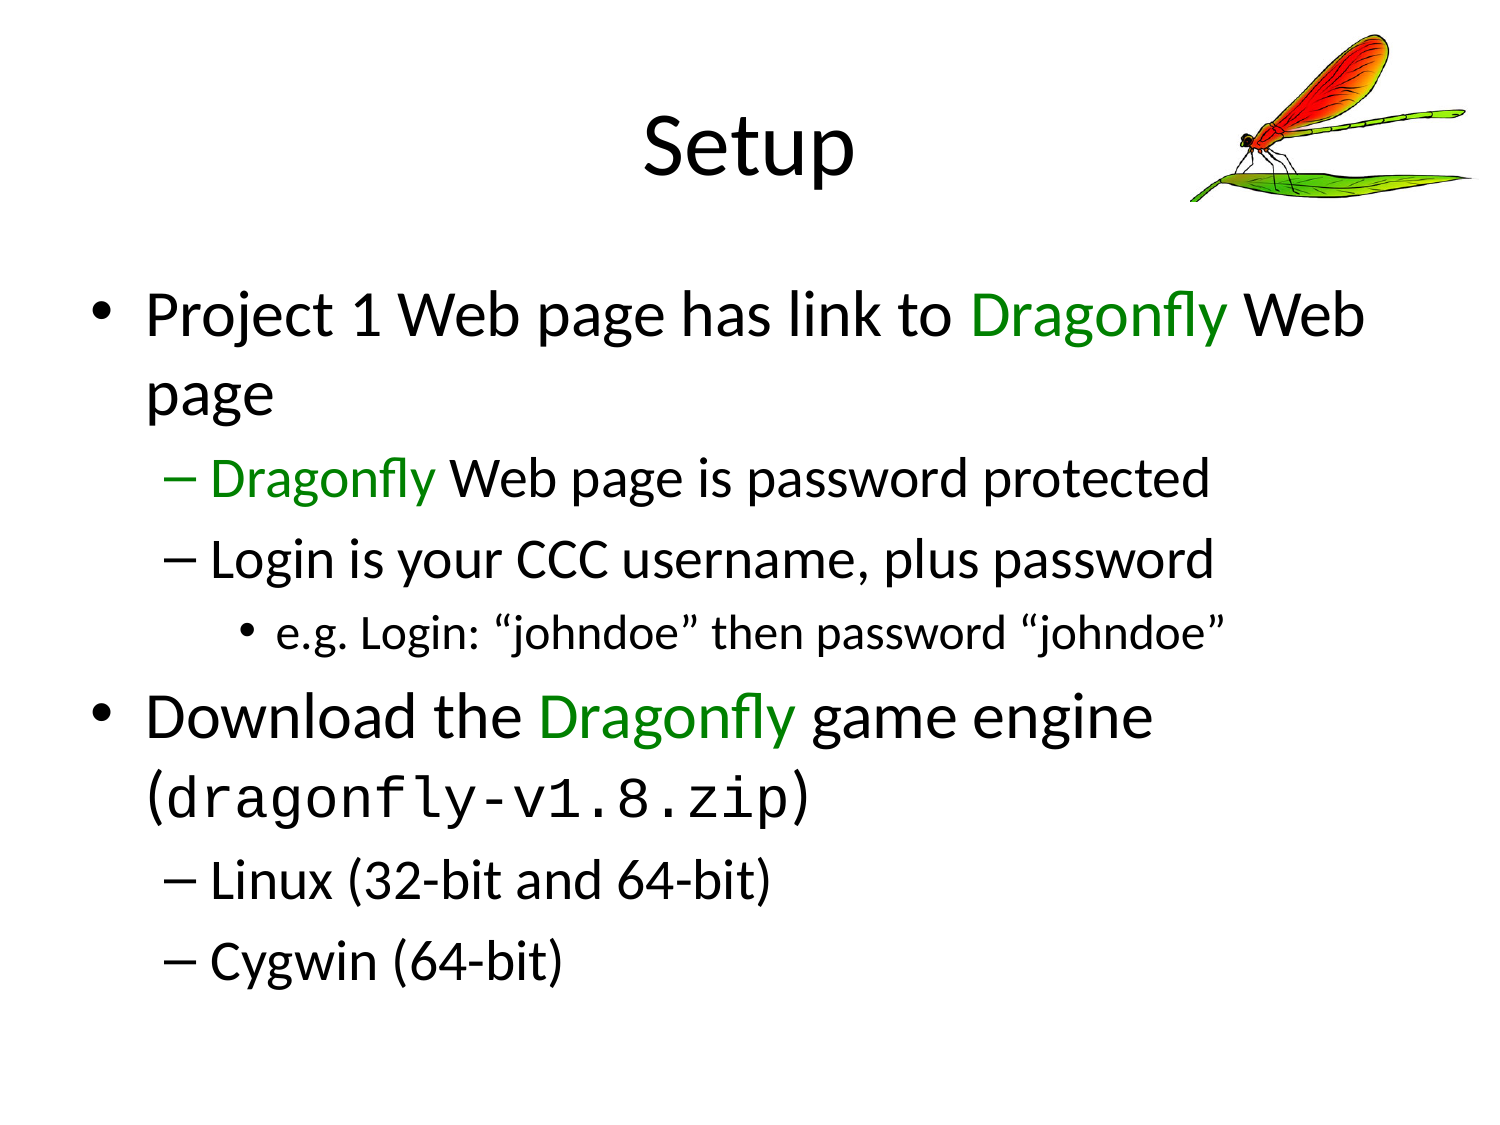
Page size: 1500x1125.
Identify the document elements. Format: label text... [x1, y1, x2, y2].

list Project 1 Web page has link to Dragonfly Web page Dragonfly Web page is password protected Login is your CCC username, plus password e.g. Login: “johndoe” then password “johndoe” Download the Dragonfly game engine (dragonfly-v1.8.zip) Linux (32-bit and 64-bit) Cygwin (64-bit) [75, 262, 1425, 1005]
picture [1190, 24, 1479, 202]
title Setup [75, 45, 1425, 233]
